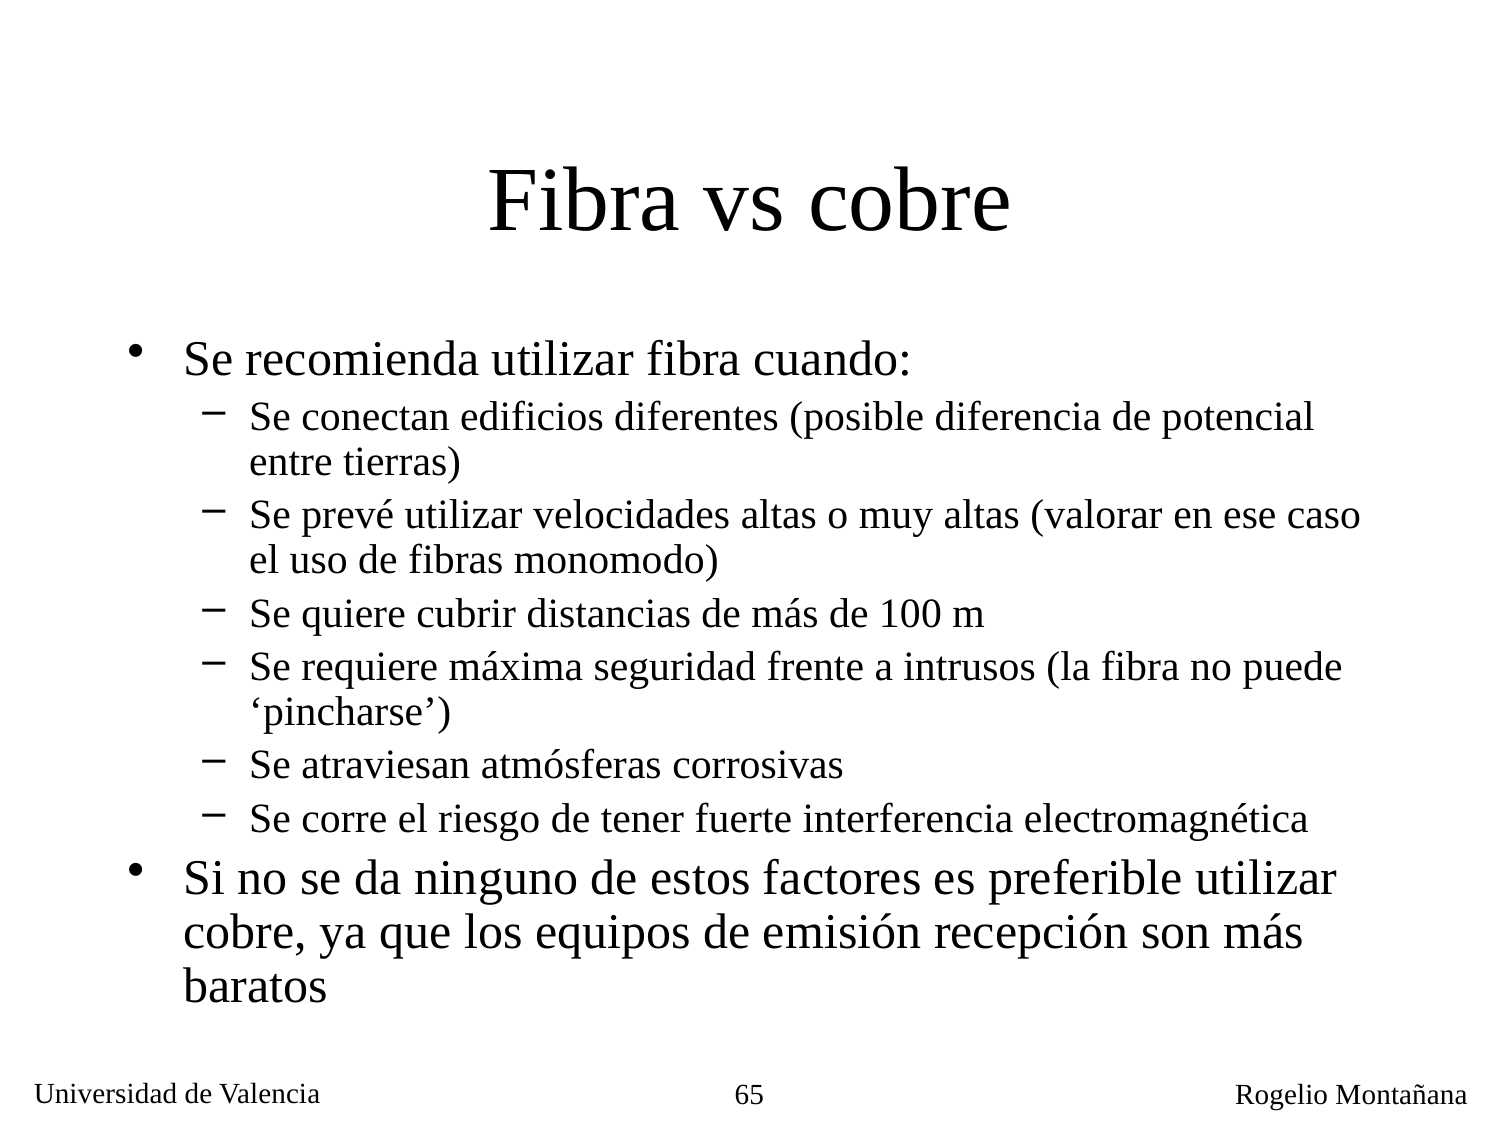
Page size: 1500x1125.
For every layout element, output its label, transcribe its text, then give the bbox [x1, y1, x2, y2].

list Se recomienda utilizar fibra cuando: Se conectan edificios diferentes (posible diferencia de potencial entre tierras) Se prevé utilizar velocidades altas o muy altas (valorar en ese caso el uso de fibras monomodo) Se quiere cubrir distancias de más de 100 m Se requiere máxima seguridad frente a intrusos (la fibra no puede ‘pincharse’) Se atraviesan atmósferas corrosivas Se corre el riesgo de tener fuerte interferencia electromagnética Si no se da ninguno de estos factores es preferible utilizar cobre, ya que los equipos de emisión recepción son más baratos [111, 324, 1388, 1001]
title Fibra vs cobre [111, 99, 1388, 288]
